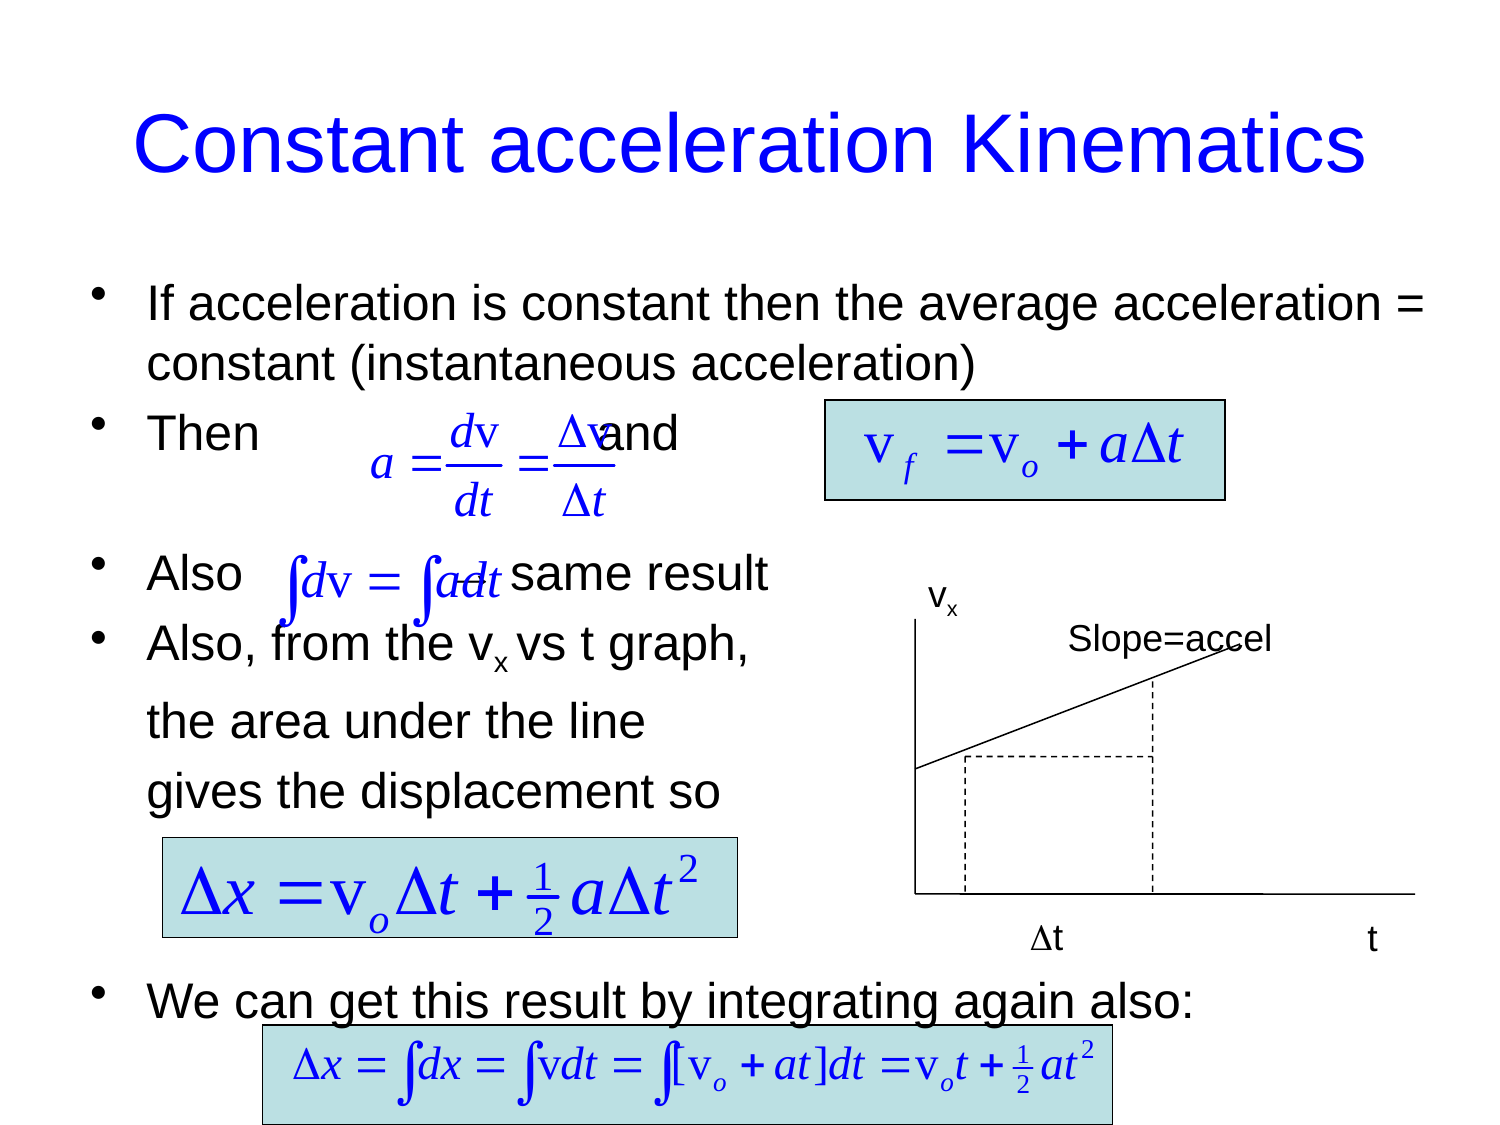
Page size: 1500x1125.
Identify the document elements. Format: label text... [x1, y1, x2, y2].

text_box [285, 1024, 1106, 1112]
list If acceleration is constant then the average acceleration = constant (instantaneous acceleration) Then and Also → same result Also, from the vx vs t graph, the area under the line gives the displacement so We can get this result by integrating again also: [75, 543, 1450, 1125]
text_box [362, 399, 627, 528]
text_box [167, 837, 711, 951]
text_box [712, 837, 738, 938]
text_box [912, 562, 1416, 967]
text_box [854, 402, 1196, 498]
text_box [262, 537, 513, 633]
list If acceleration is constant then the average acceleration = constant (instantaneous acceleration) Then and Also → same result Also, from the vx vs t graph, the area under the line gives the displacement so We can get this result by integrating again also: [75, 262, 1450, 542]
title Constant acceleration Kinematics [75, 45, 1425, 233]
